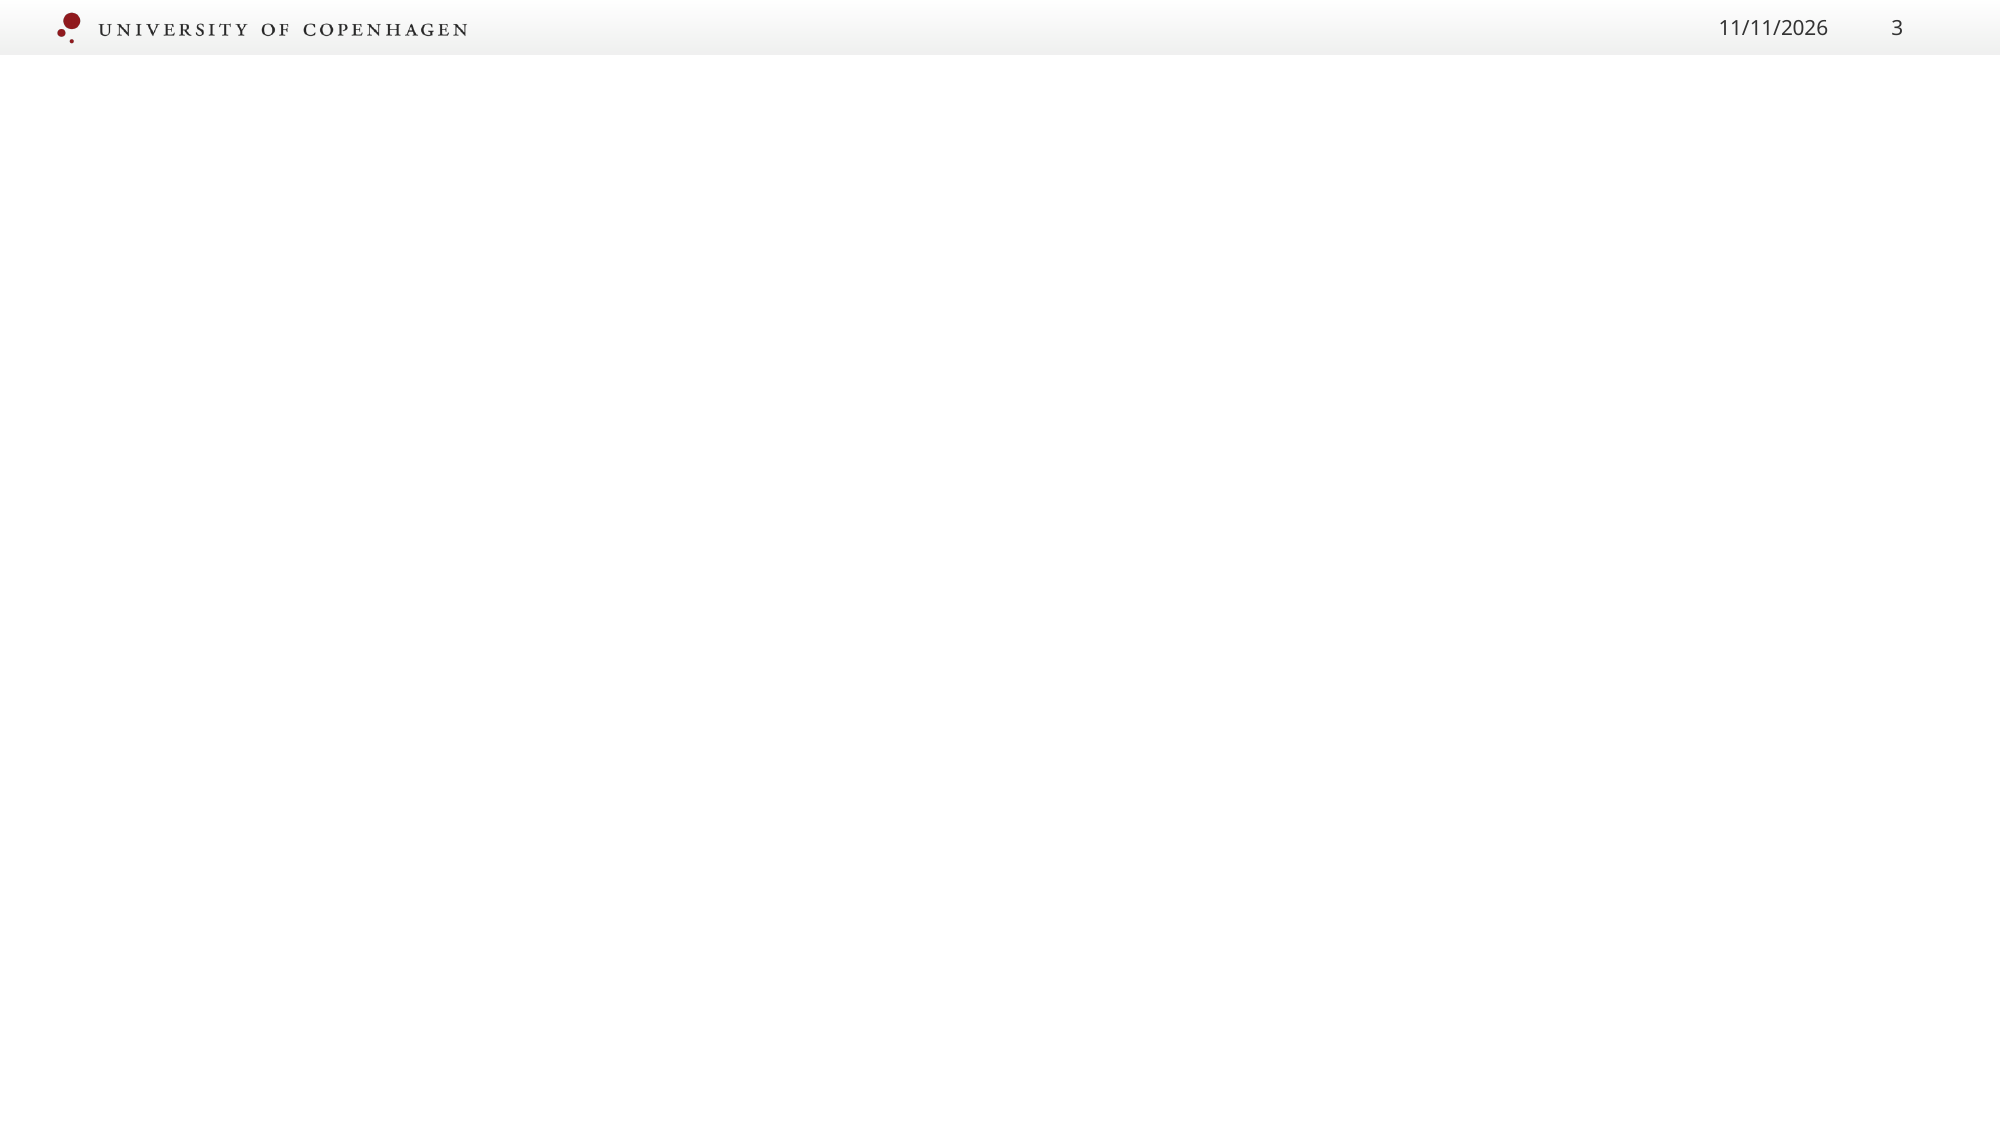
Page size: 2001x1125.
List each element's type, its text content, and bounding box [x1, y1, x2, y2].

picture [92, 15, 475, 42]
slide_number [1694, 14, 1829, 43]
slide_number 3 [1840, 14, 1904, 43]
